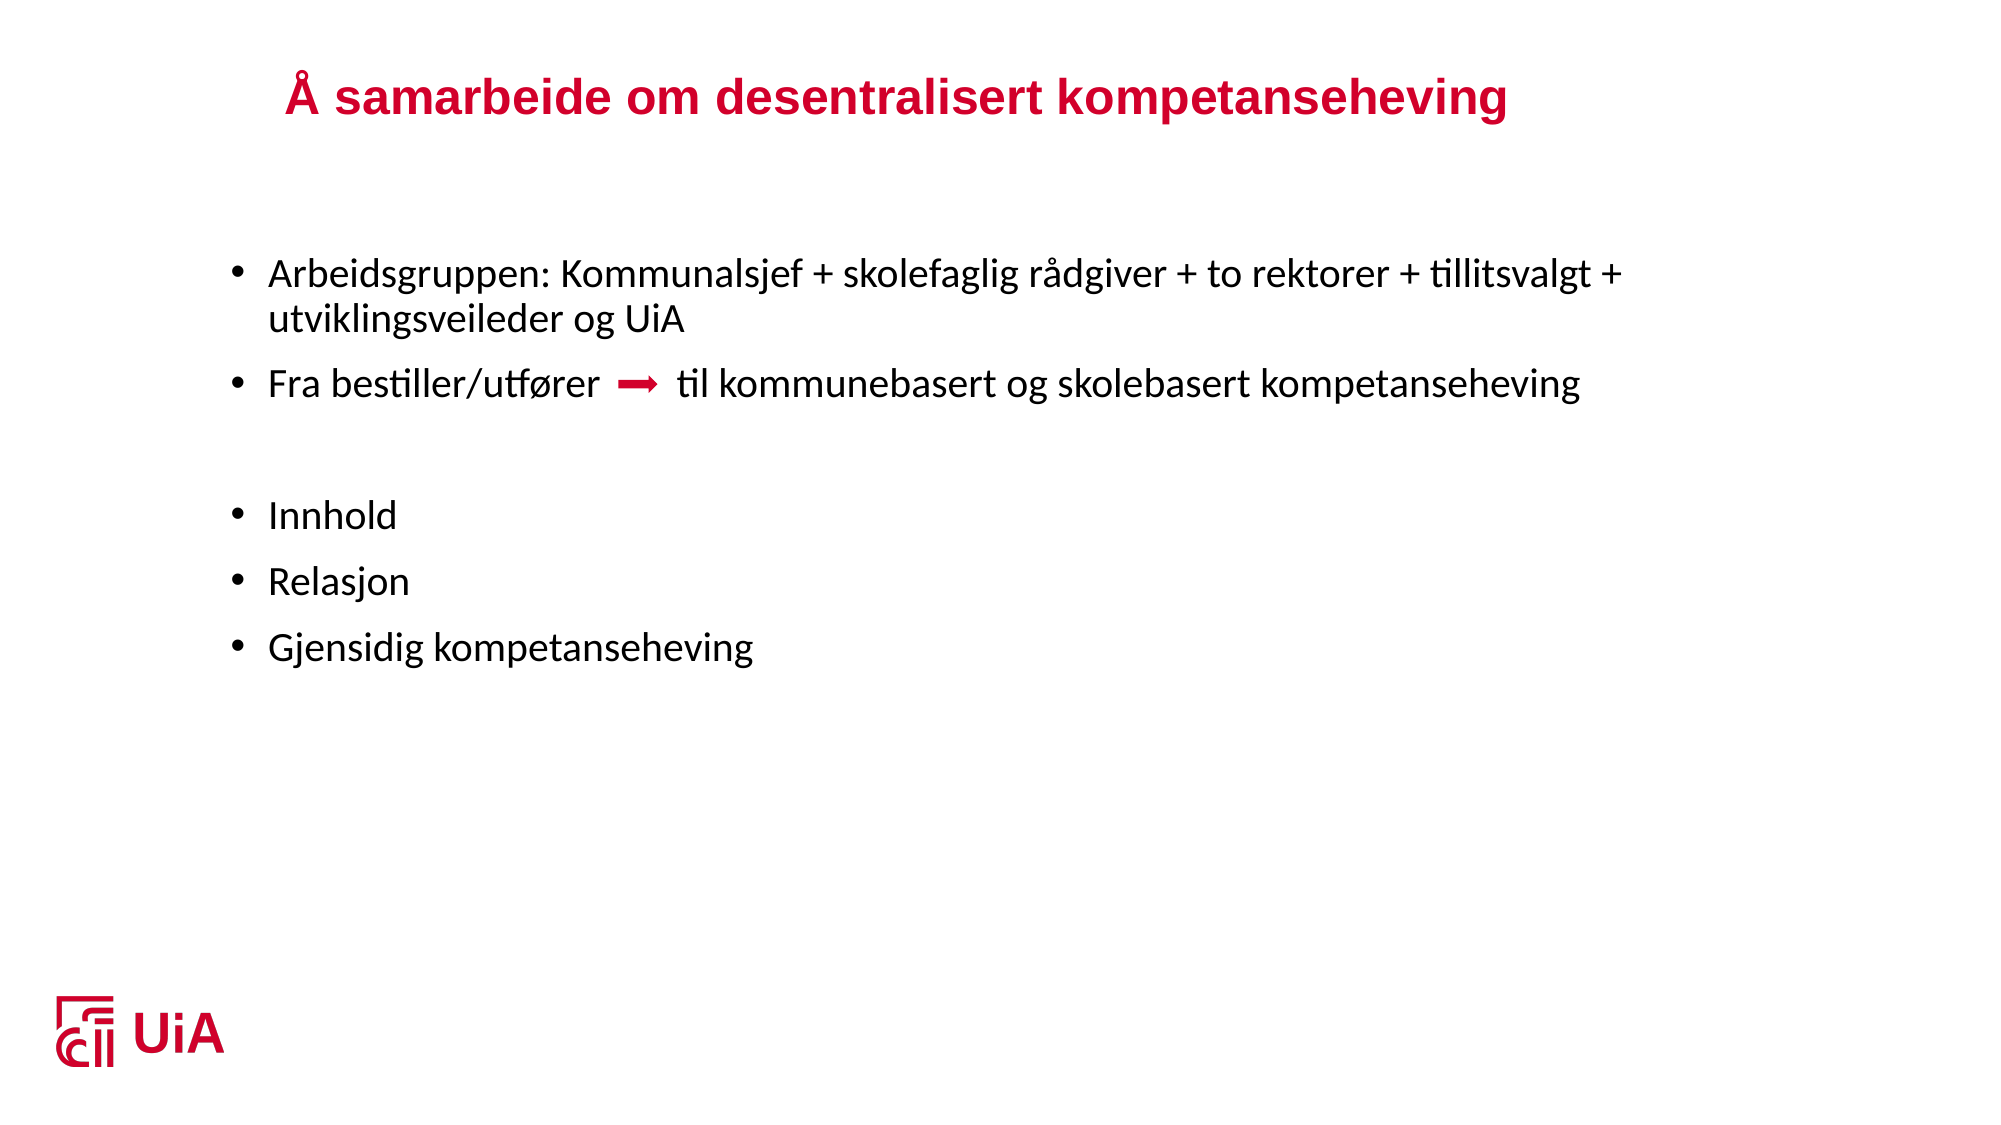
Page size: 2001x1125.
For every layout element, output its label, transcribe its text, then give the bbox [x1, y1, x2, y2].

list Arbeidsgruppen: Kommunalsjef + skolefaglig rådgiver + to rektorer + tillitsvalgt + utviklingsveileder og UiA Fra bestiller/utfører til kommunebasert og skolebasert kompetanseheving Innhold Relasjon Gjensidig kompetanseheving [215, 243, 1713, 1113]
picture [56, 996, 215, 1067]
title Å samarbeide om desentralisert kompetanseheving [127, 81, 1682, 176]
text_box [618, 375, 658, 393]
